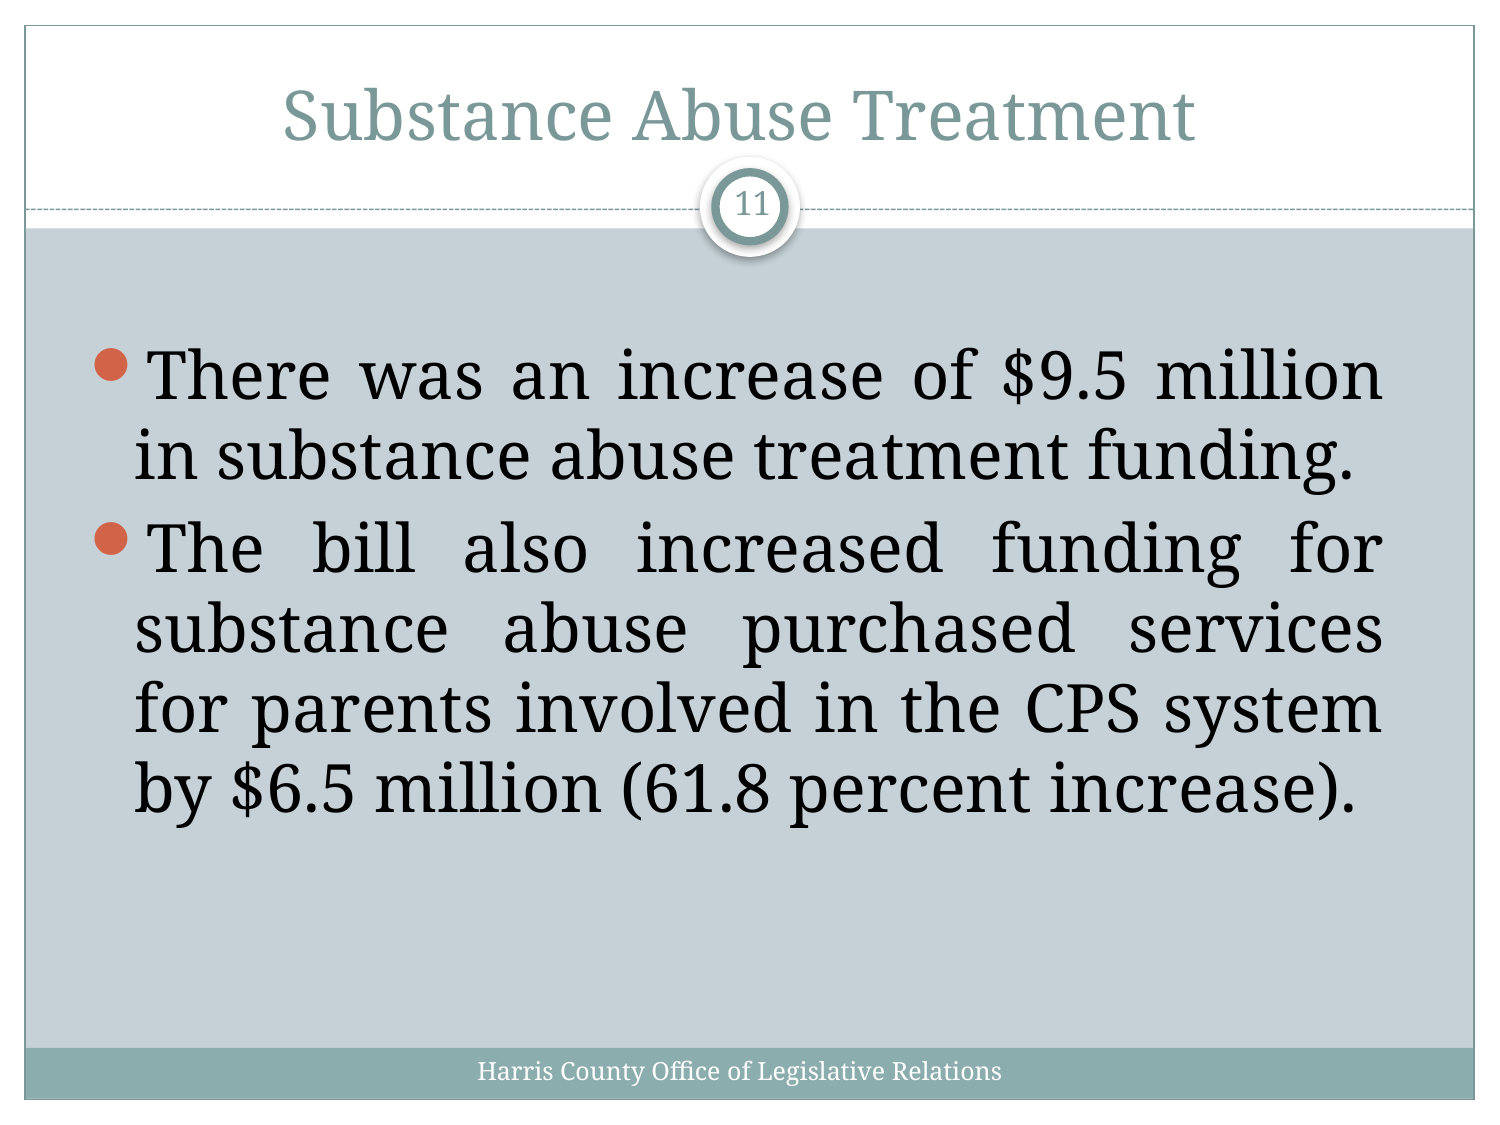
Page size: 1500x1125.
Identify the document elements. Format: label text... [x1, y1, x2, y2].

footer Harris County Office of Legislative Relations [462, 1047, 1050, 1108]
list There was an increase of $9.5 million in substance abuse treatment funding. The bill also increased funding for substance abuse purchased services for parents involved in the CPS system by $6.5 million (61.8 percent increase). [75, 324, 1400, 1001]
title Substance Abuse Treatment [49, 37, 1450, 162]
slide_number 11 [715, 168, 791, 241]
